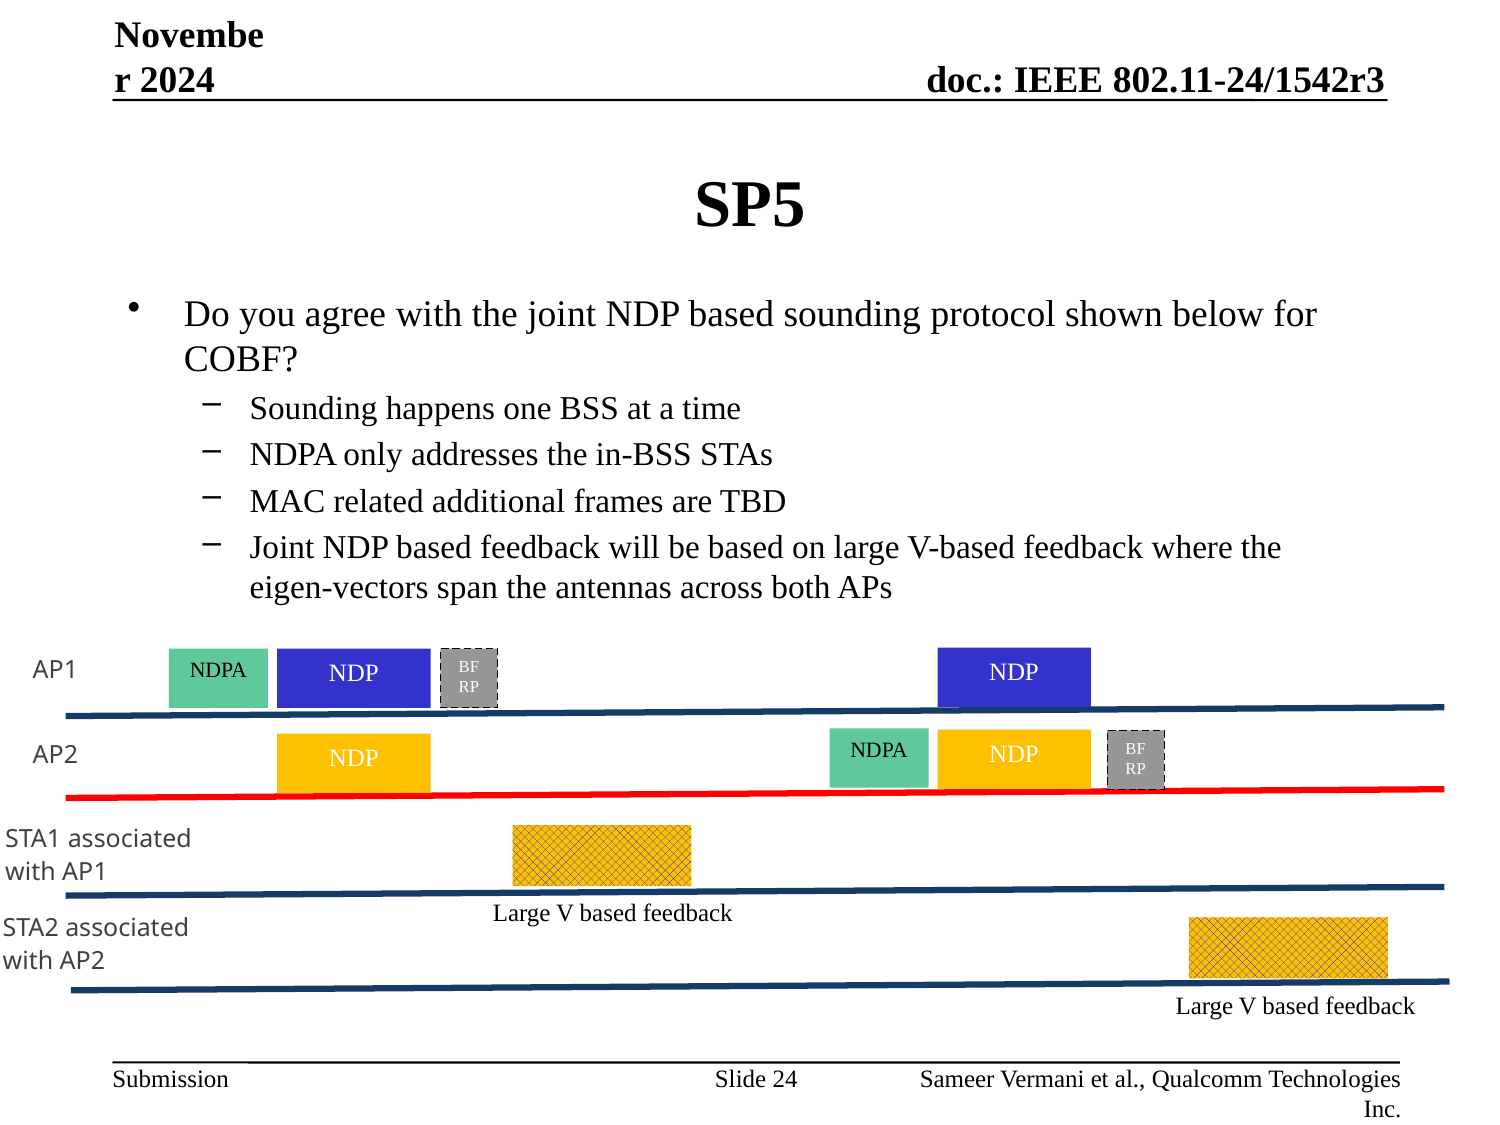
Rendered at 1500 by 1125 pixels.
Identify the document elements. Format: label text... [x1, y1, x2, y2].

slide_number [114, 54, 272, 101]
slide_number Slide 24 [712, 1061, 800, 1093]
list Do you agree with the joint NDP based sounding protocol shown below for COBF? Sounding happens one BSS at a time NDPA only addresses the in-BSS STAs MAC related additional frames are TBD Joint NDP based feedback will be based on large V-based feedback where the eigen-vectors span the antennas across both APs [112, 288, 1388, 554]
footer Sameer Vermani et al., Qualcomm Technologies Inc. [892, 1061, 1402, 1093]
title SP5 [112, 112, 1388, 288]
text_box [0, 647, 1450, 1028]
